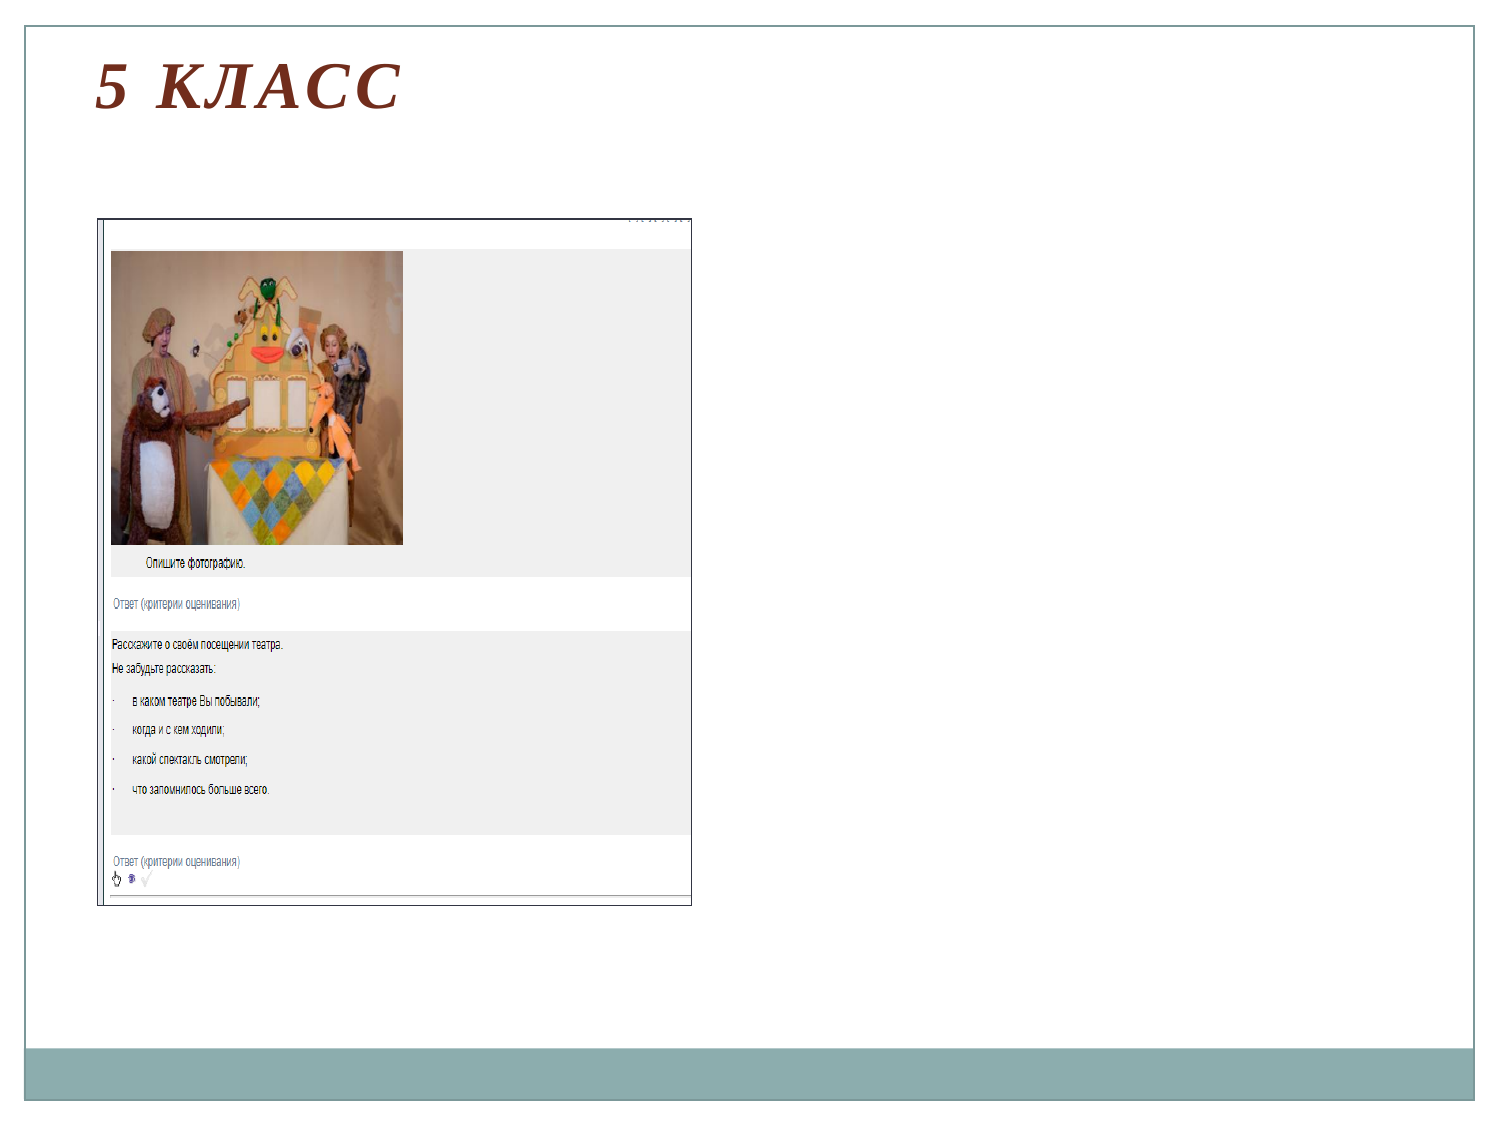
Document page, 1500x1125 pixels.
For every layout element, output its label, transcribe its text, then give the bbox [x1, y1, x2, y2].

text_box 5 класс [64, 34, 432, 130]
picture [97, 219, 692, 906]
